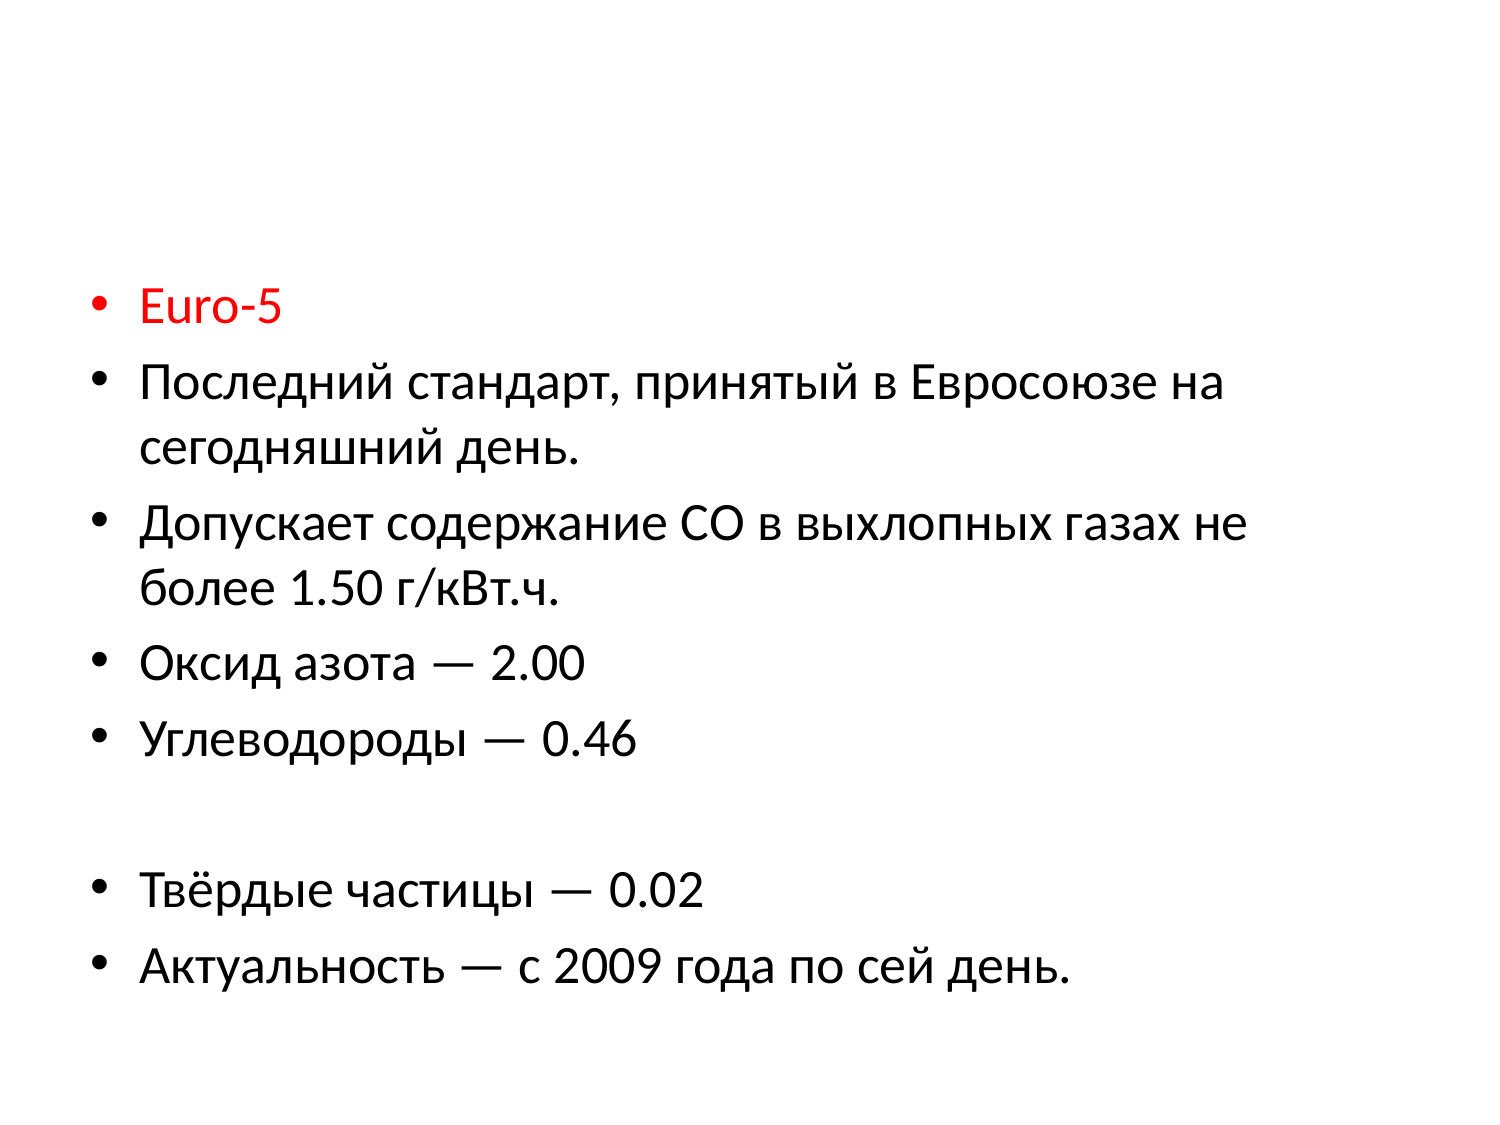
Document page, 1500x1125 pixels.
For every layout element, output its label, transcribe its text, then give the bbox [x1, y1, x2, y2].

list Euro-5 Последний стандарт, принятый в Евросоюзе на сегодняшний день. Допускает содержание СО в выхлопных газах не более 1.50 г/кВт.ч. Оксид азота — 2.00 Углеводороды — 0.46 Твёрдые частицы — 0.02 Актуальность — с 2009 года по сей день. [75, 262, 1425, 1005]
